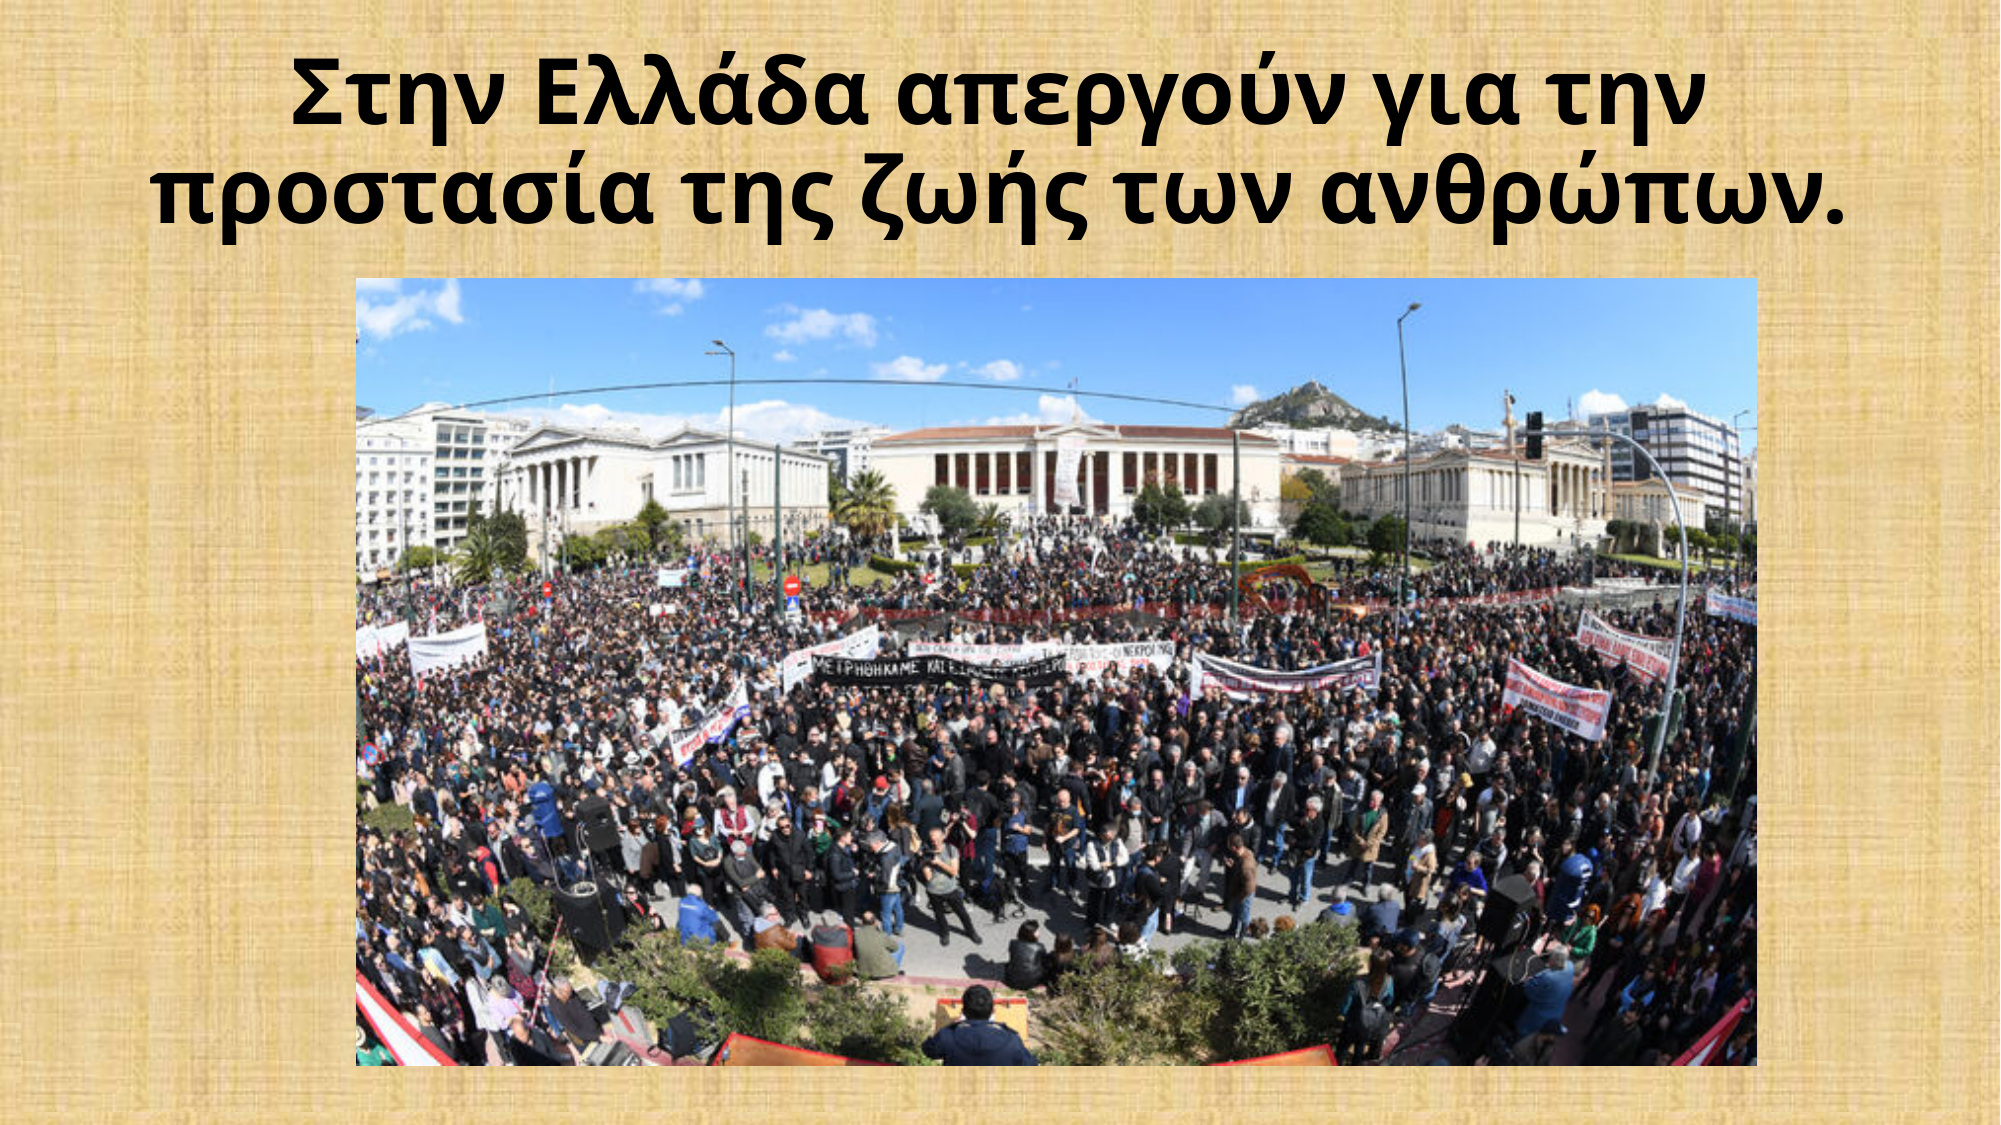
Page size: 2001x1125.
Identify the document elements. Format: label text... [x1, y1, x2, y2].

text_box [1572, 102, 1603, 254]
subtitle Στην Ελλάδα απεργούν για την προστασία της ζωής των ανθρώπων. [21, 38, 1979, 1112]
picture [0, 0, 2001, 1125]
